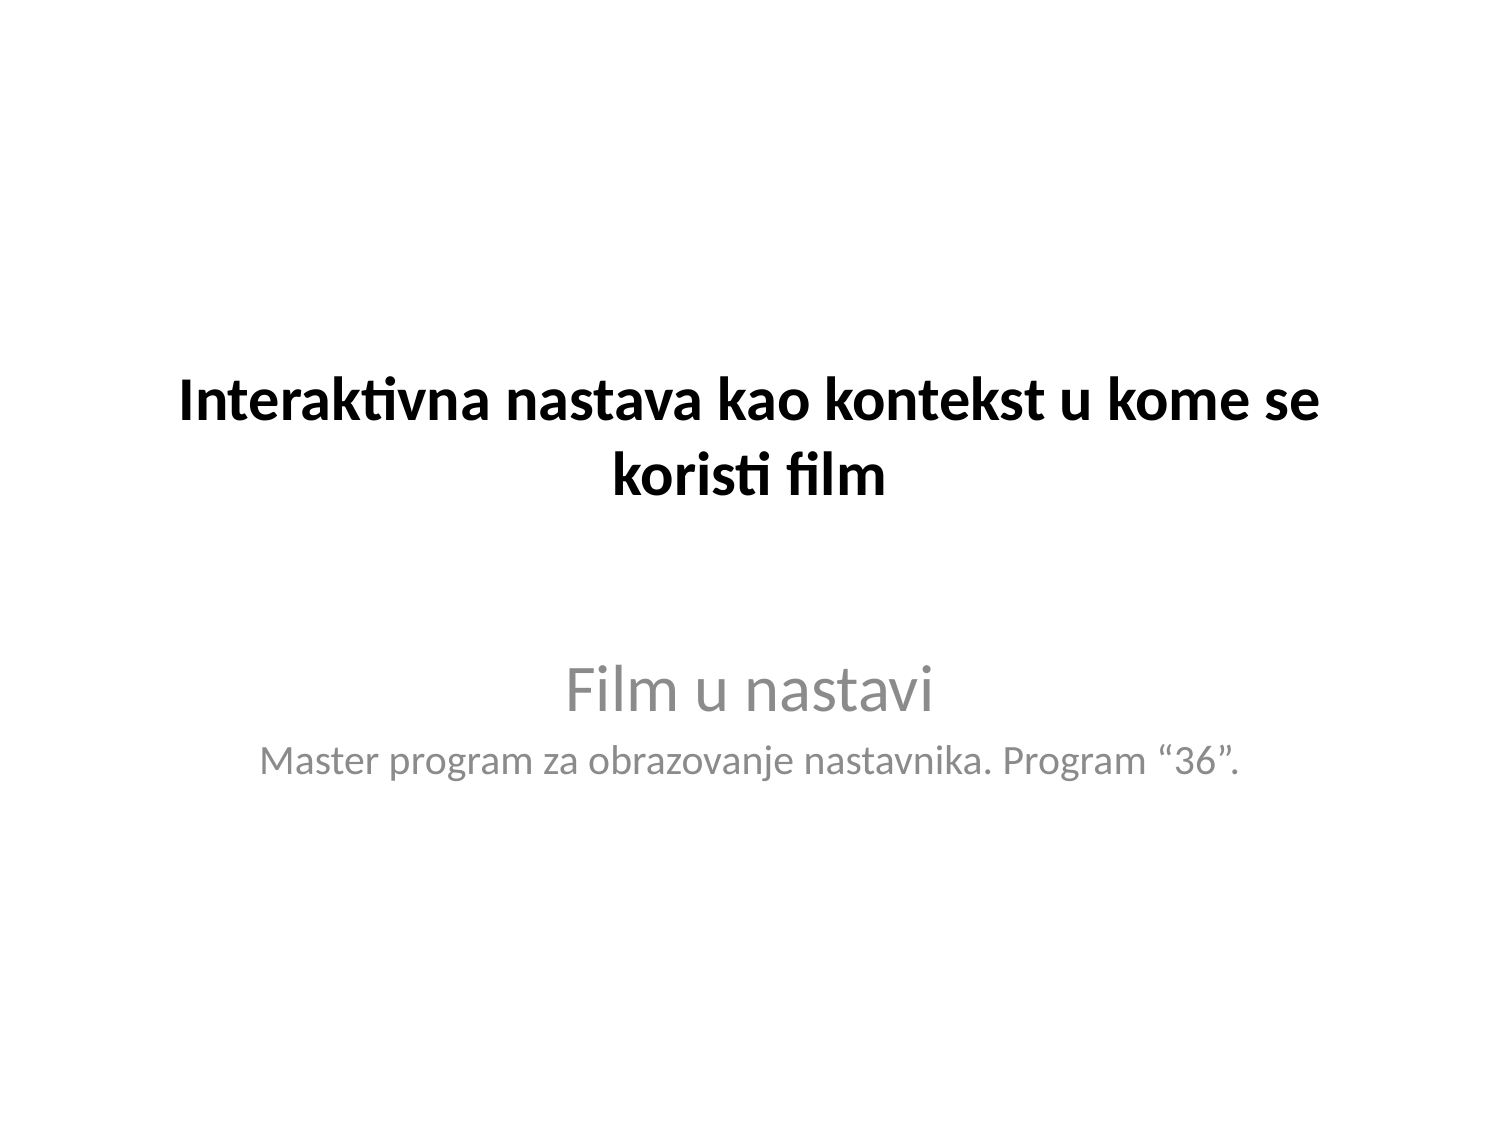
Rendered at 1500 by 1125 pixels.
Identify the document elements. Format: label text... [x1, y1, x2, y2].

title Interaktivna nastava kao kontekst u kome se koristi film [112, 349, 1388, 591]
subtitle Film u nastavi Master program za obrazovanje nastavnika. Program “36”. [225, 637, 1275, 925]
